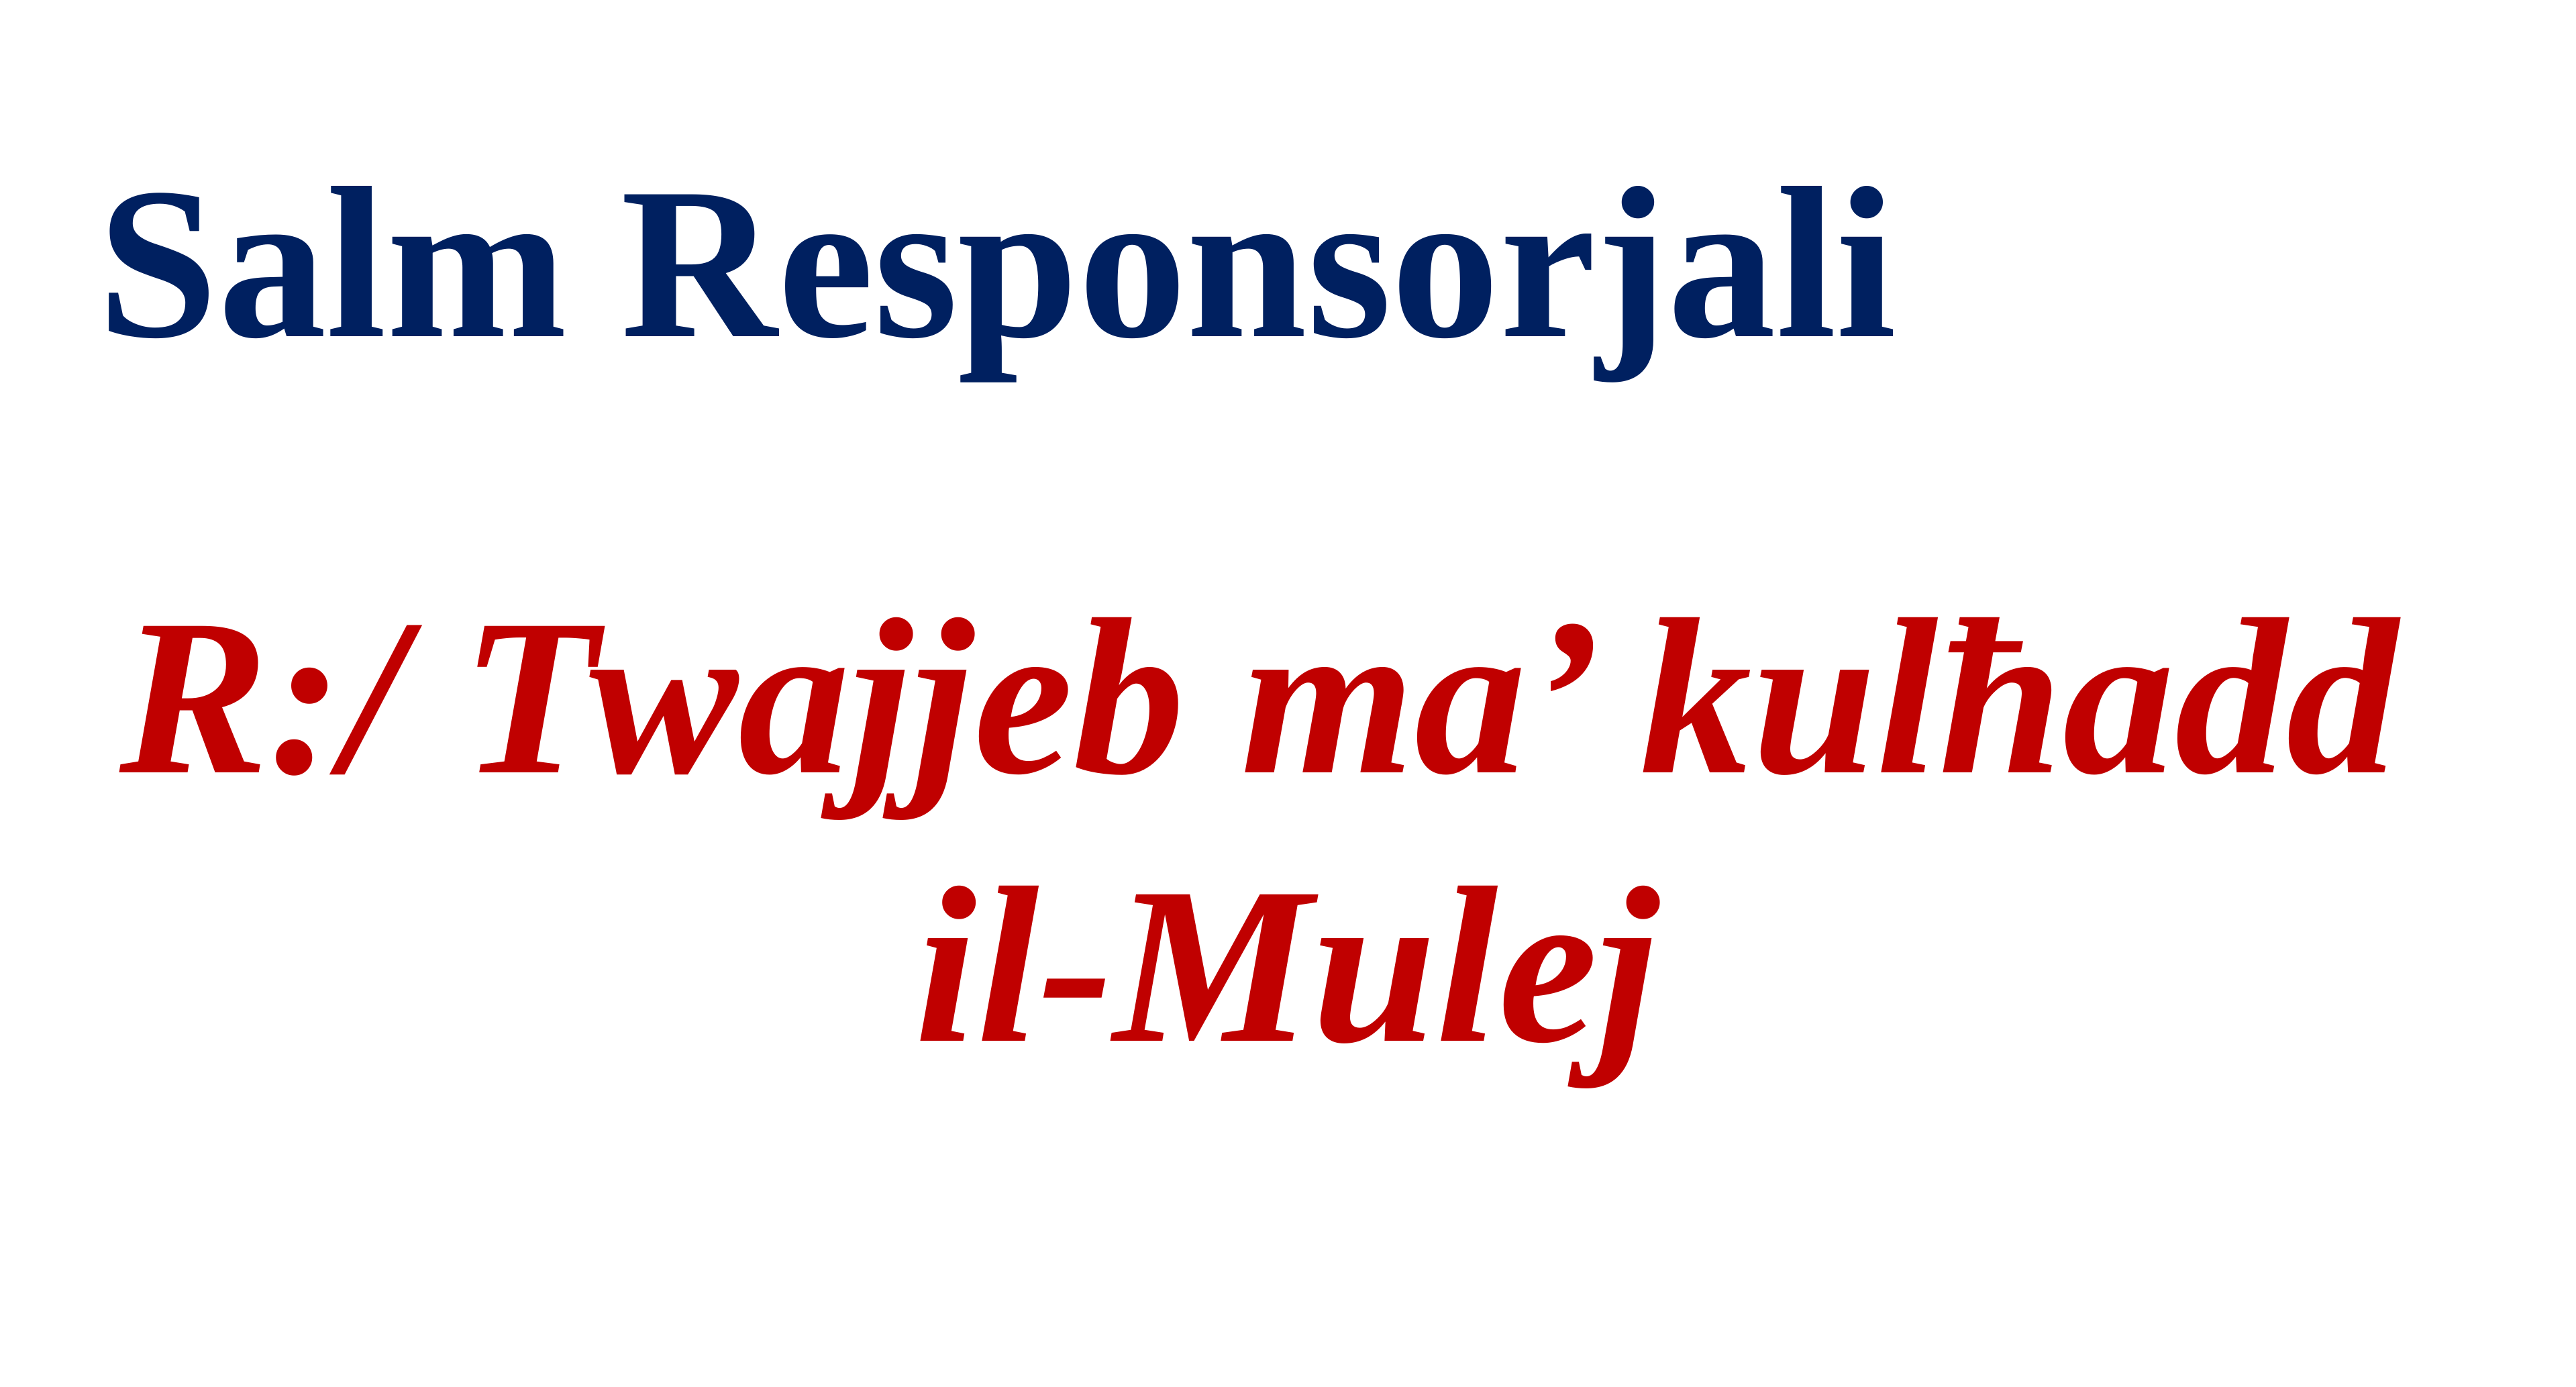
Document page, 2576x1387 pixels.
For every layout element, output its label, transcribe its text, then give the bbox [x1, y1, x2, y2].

text_box Salm Responsorjali [87, 115, 1908, 385]
text_box R:/ Twajjeb ma’ kulħadd il-Mulej [0, 544, 2576, 1091]
